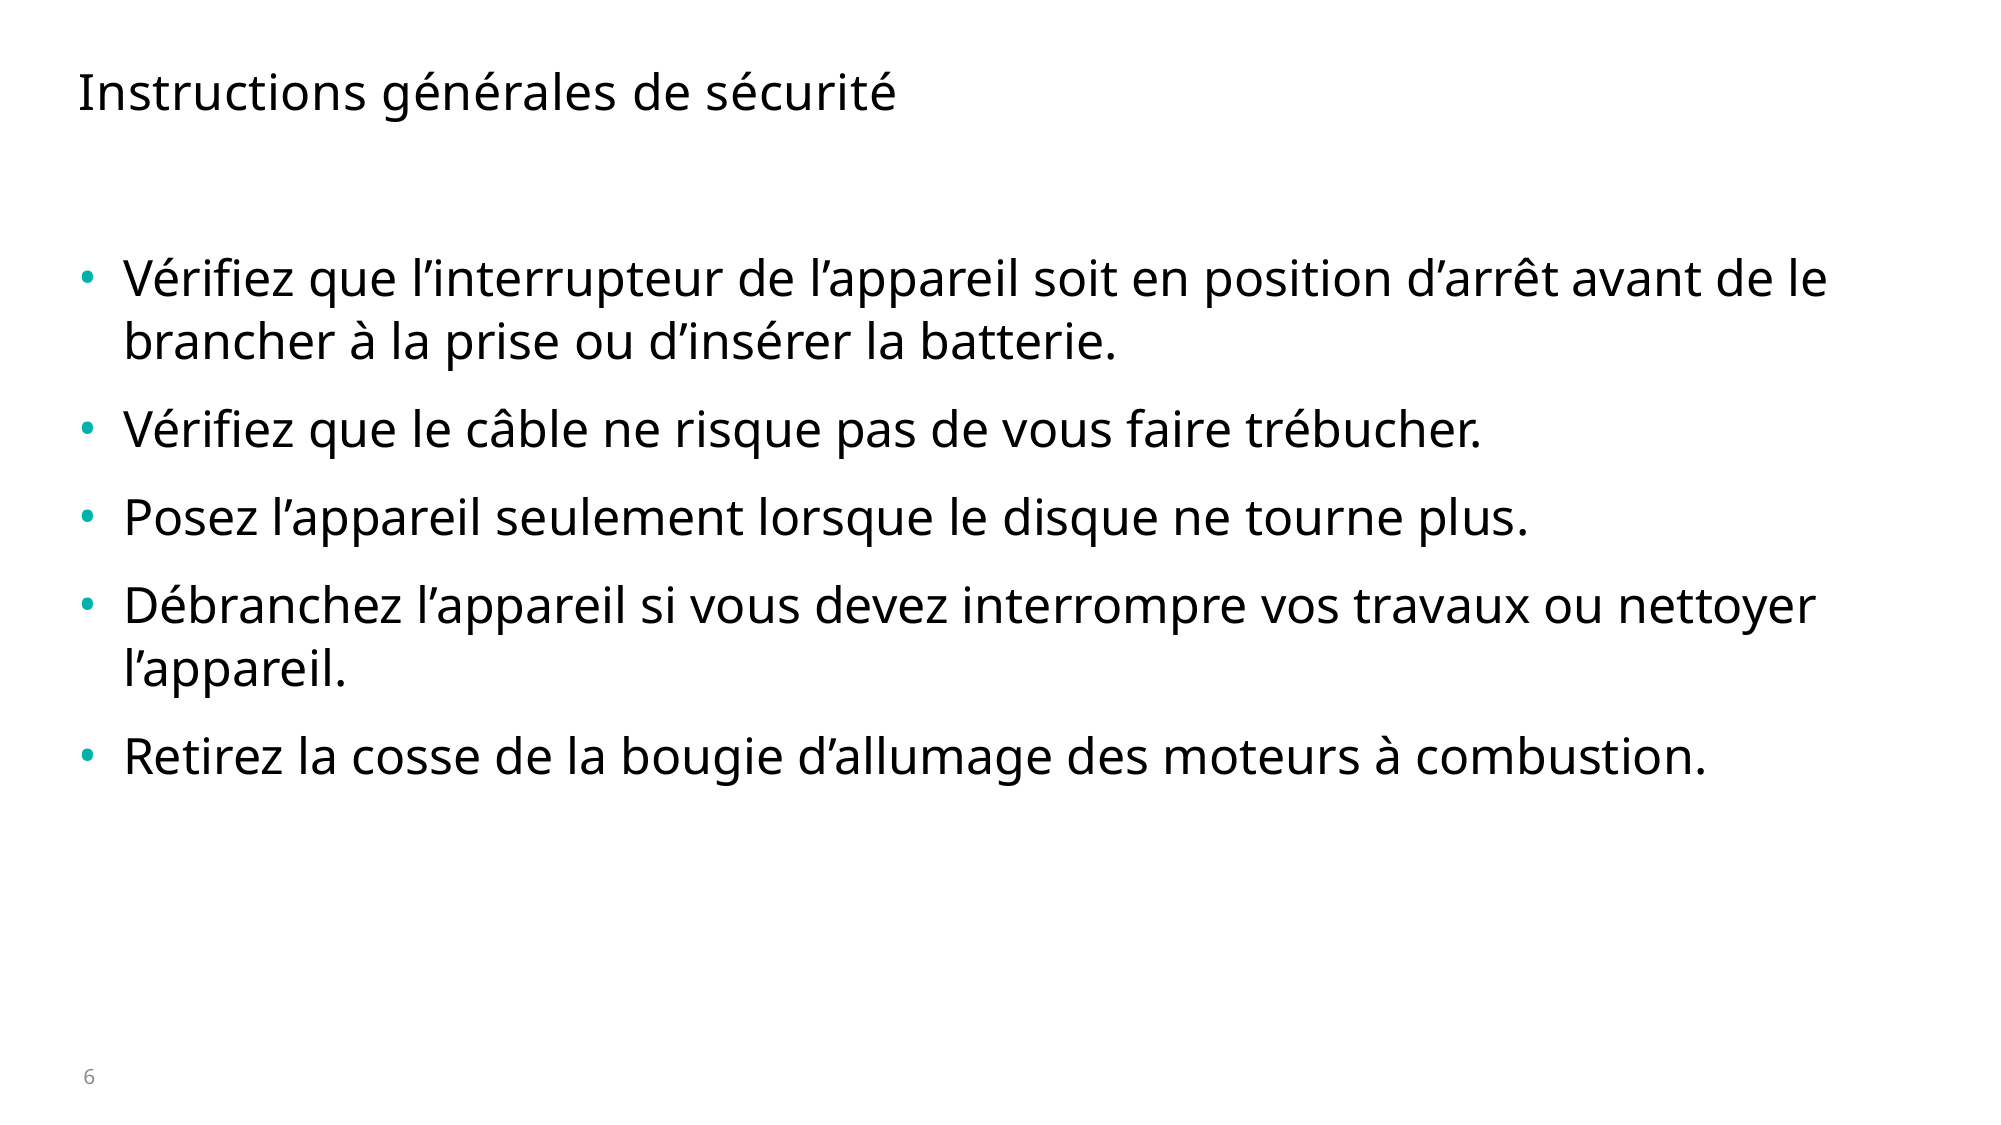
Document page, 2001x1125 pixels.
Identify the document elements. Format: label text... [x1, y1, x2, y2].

title Instructions générales de sécurité [78, 59, 1922, 112]
slide_number 6 [83, 1063, 218, 1090]
list Vérifiez que l’interrupteur de l’appareil soit en position d’arrêt avant de le brancher à la prise ou d’insérer la batterie. Vérifiez que le câble ne risque pas de vous faire trébucher. Posez l’appareil seulement lorsque le disque ne tourne plus. Débranchez l’appareil si vous devez interrompre vos travaux ou nettoyer l’appareil. Retirez la cosse de la bougie d’allumage des moteurs à combustion. [78, 243, 1863, 1014]
